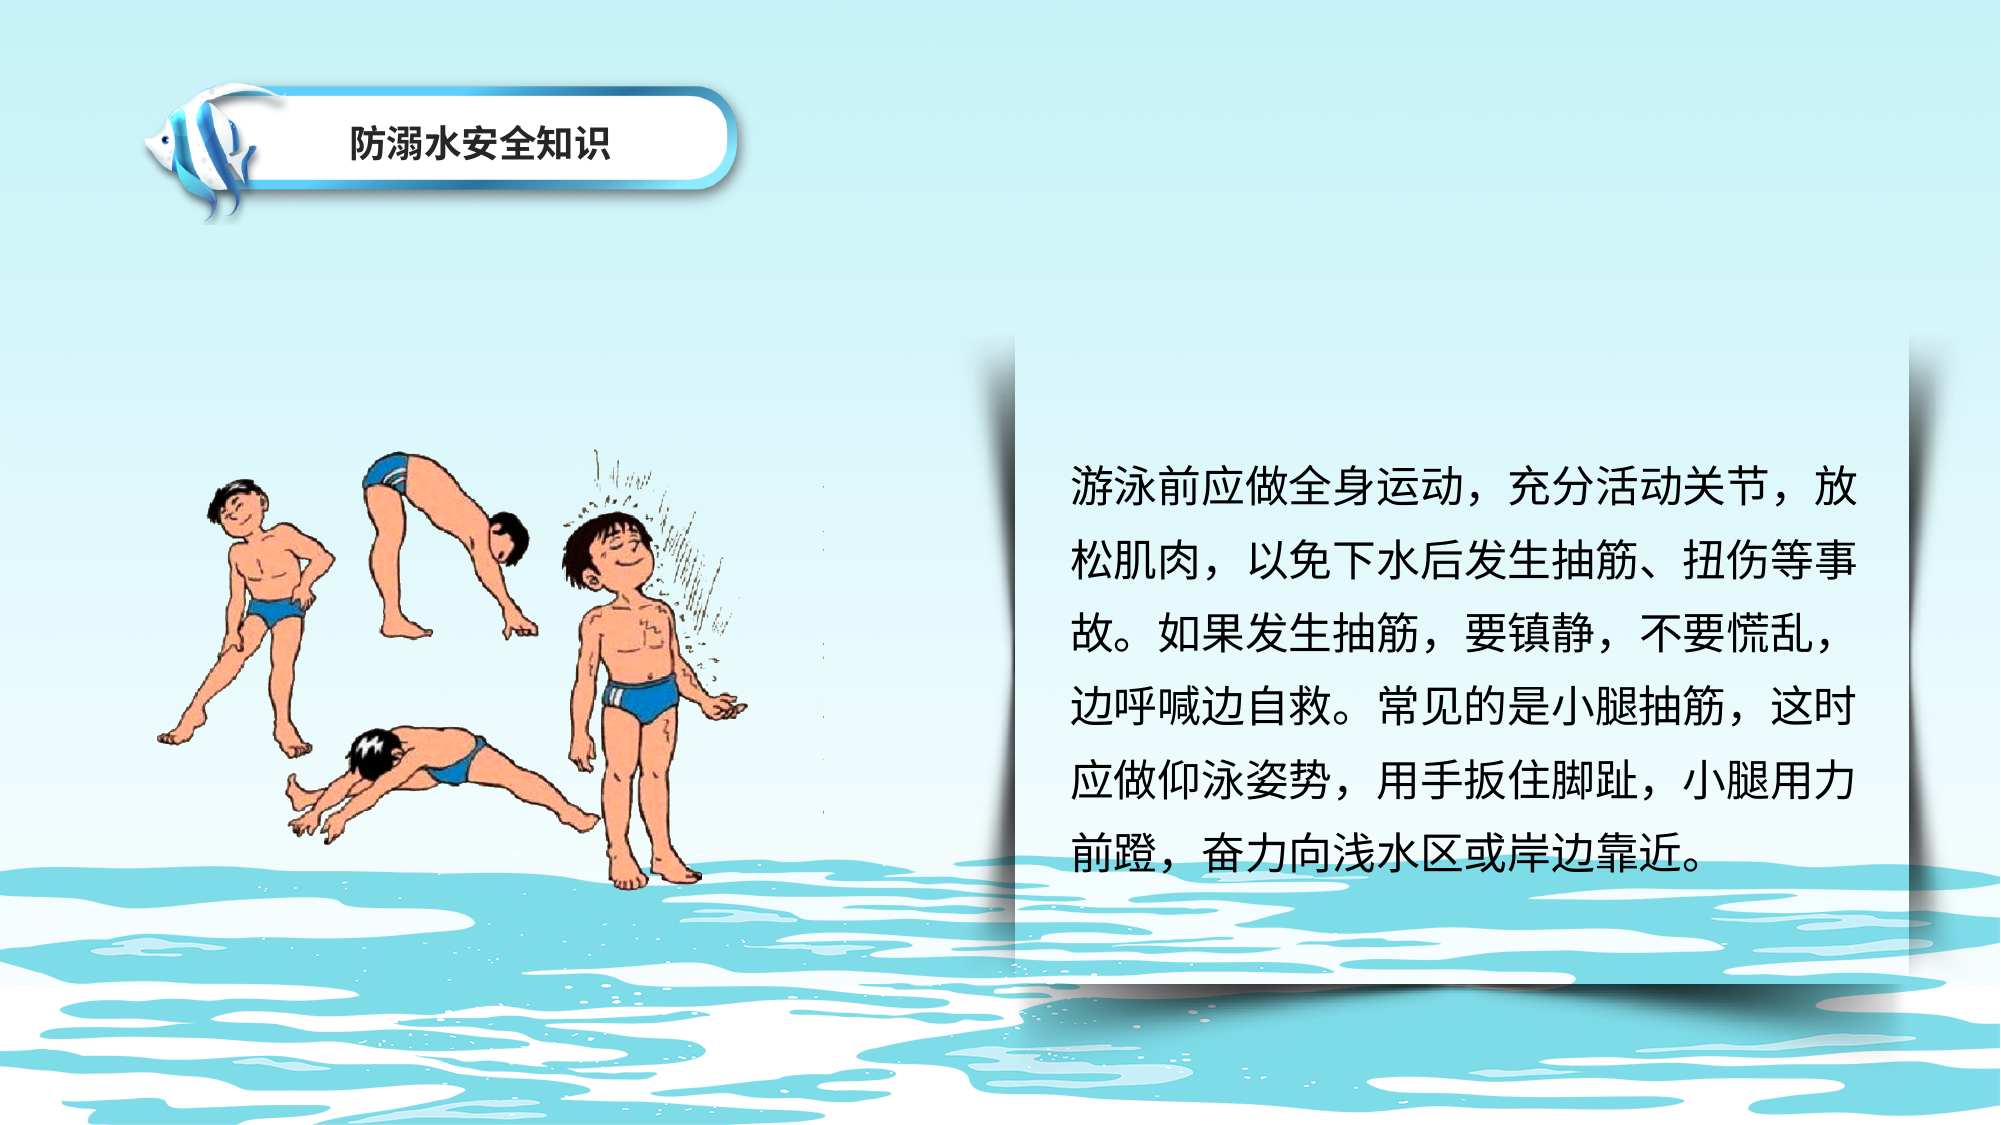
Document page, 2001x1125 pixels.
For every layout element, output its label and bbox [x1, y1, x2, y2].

text_box [121, 41, 784, 225]
text_box [823, 282, 2000, 1125]
picture [0, 0, 2000, 1125]
